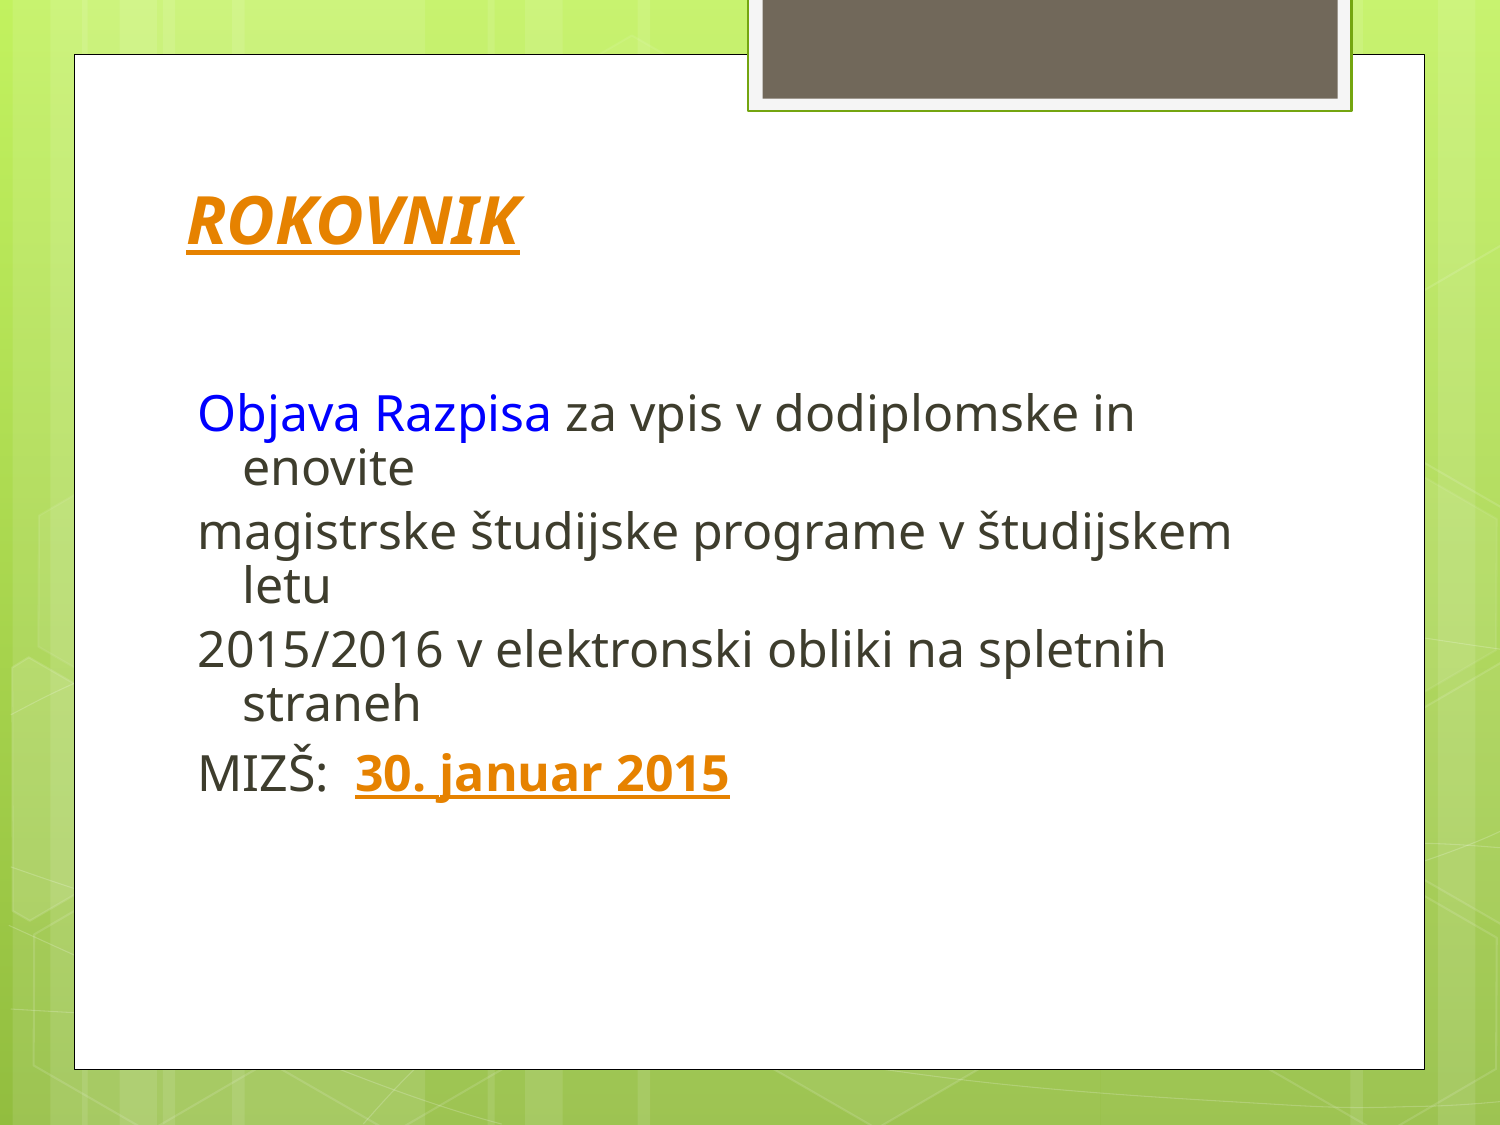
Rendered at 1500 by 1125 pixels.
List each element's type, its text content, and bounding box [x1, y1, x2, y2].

list Objava Razpisa za vpis v dodiplomske in enovite magistrske študijske programe v študijskem letu 2015/2016 v elektronski obliki na spletnih straneh MIZŠ: 30. januar 2015 [171, 381, 1283, 957]
title ROKOVNIK [171, 168, 1324, 357]
